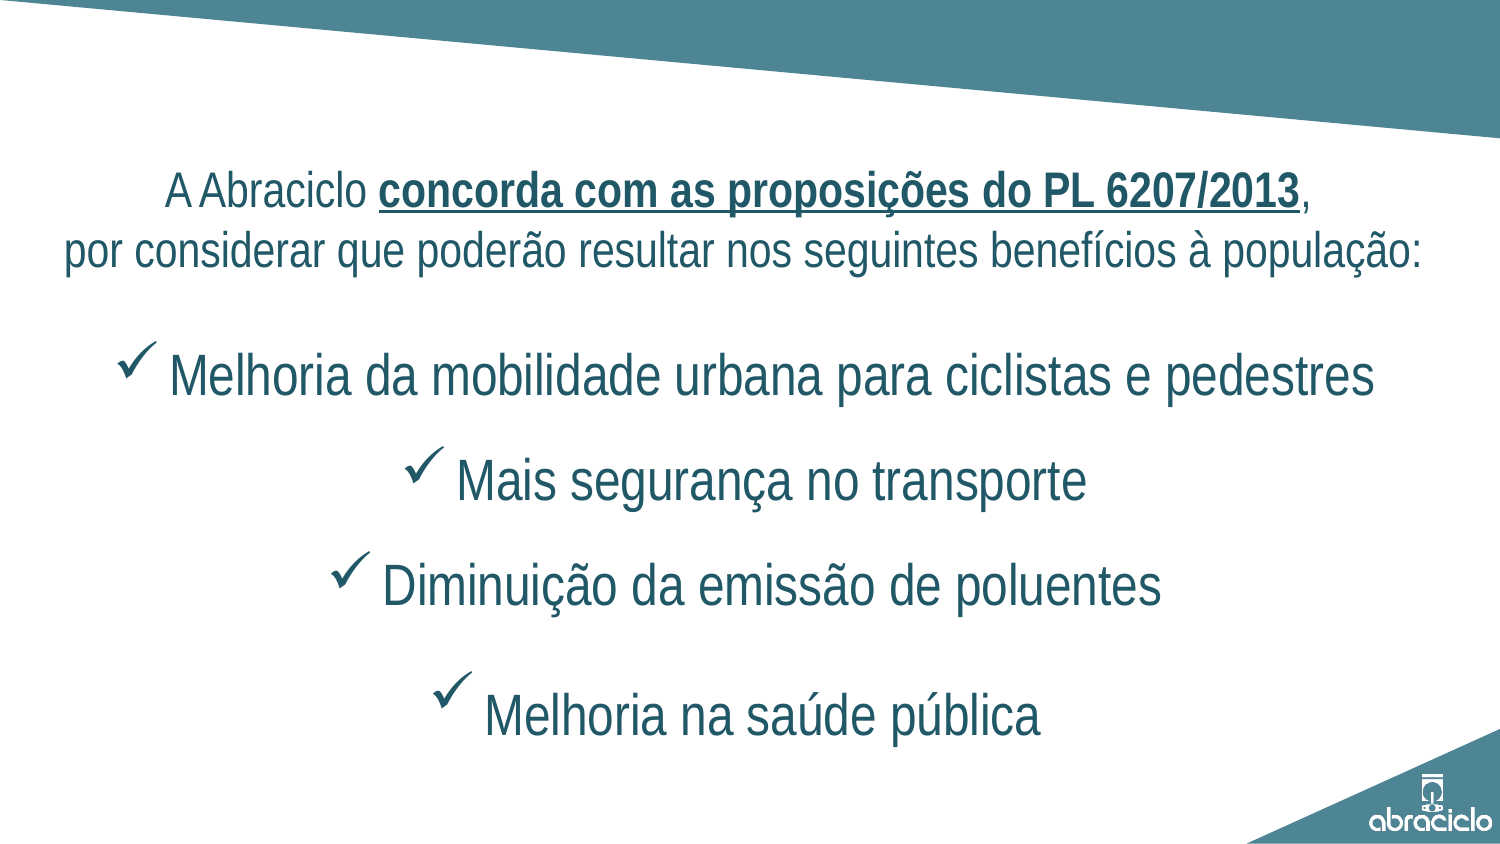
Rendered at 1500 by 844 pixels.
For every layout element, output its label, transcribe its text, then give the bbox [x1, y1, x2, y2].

text_box A Abraciclo concorda com as proposições do PL 6207/2013, por considerar que poderão resultar nos seguintes benefícios à população: Melhoria da mobilidade urbana para ciclistas e pedestres Mais segurança no transporte Diminuição da emissão de poluentes Melhoria na saúde pública [41, 150, 1447, 844]
picture [1447, 774, 1499, 832]
